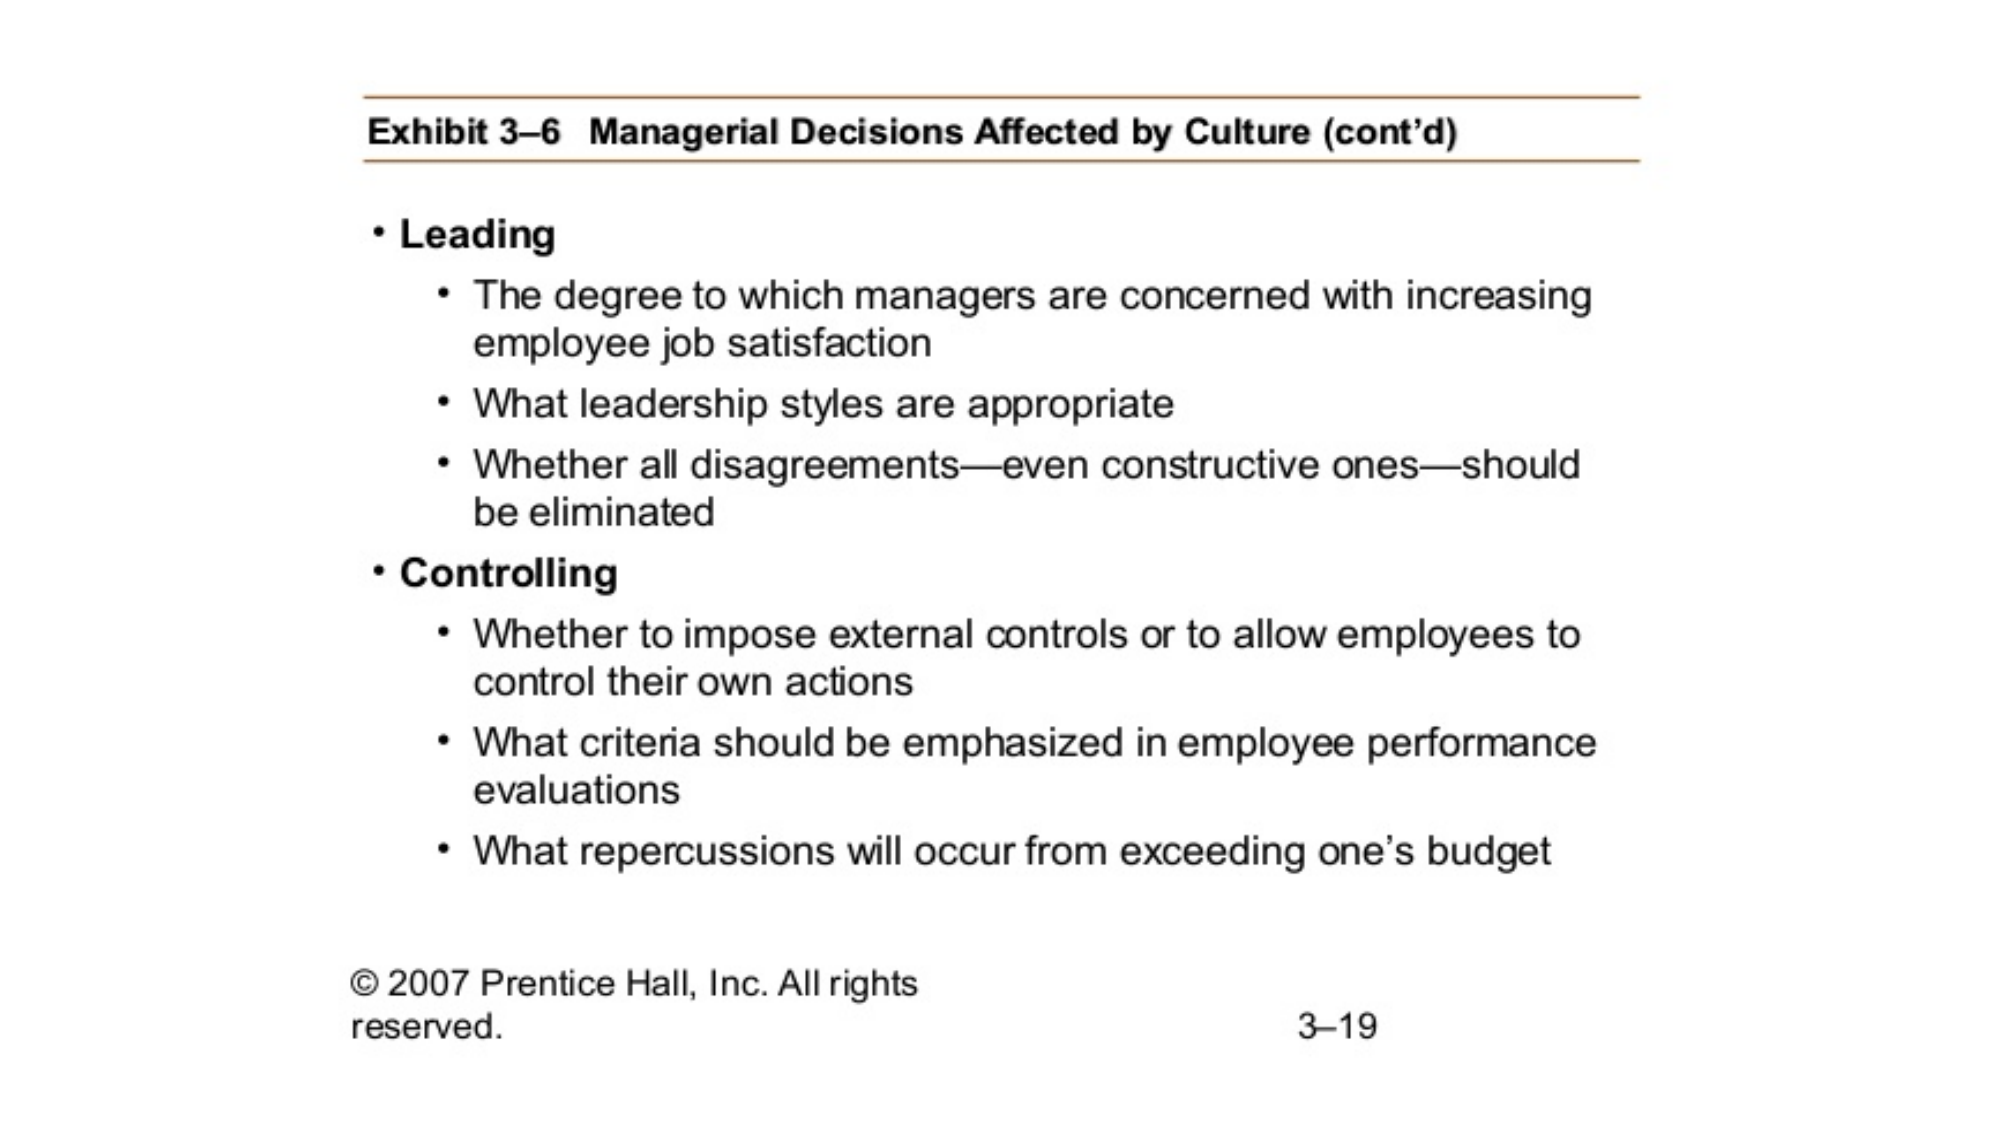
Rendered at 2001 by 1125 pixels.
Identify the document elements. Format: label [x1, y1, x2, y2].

picture [266, 9, 1739, 1091]
